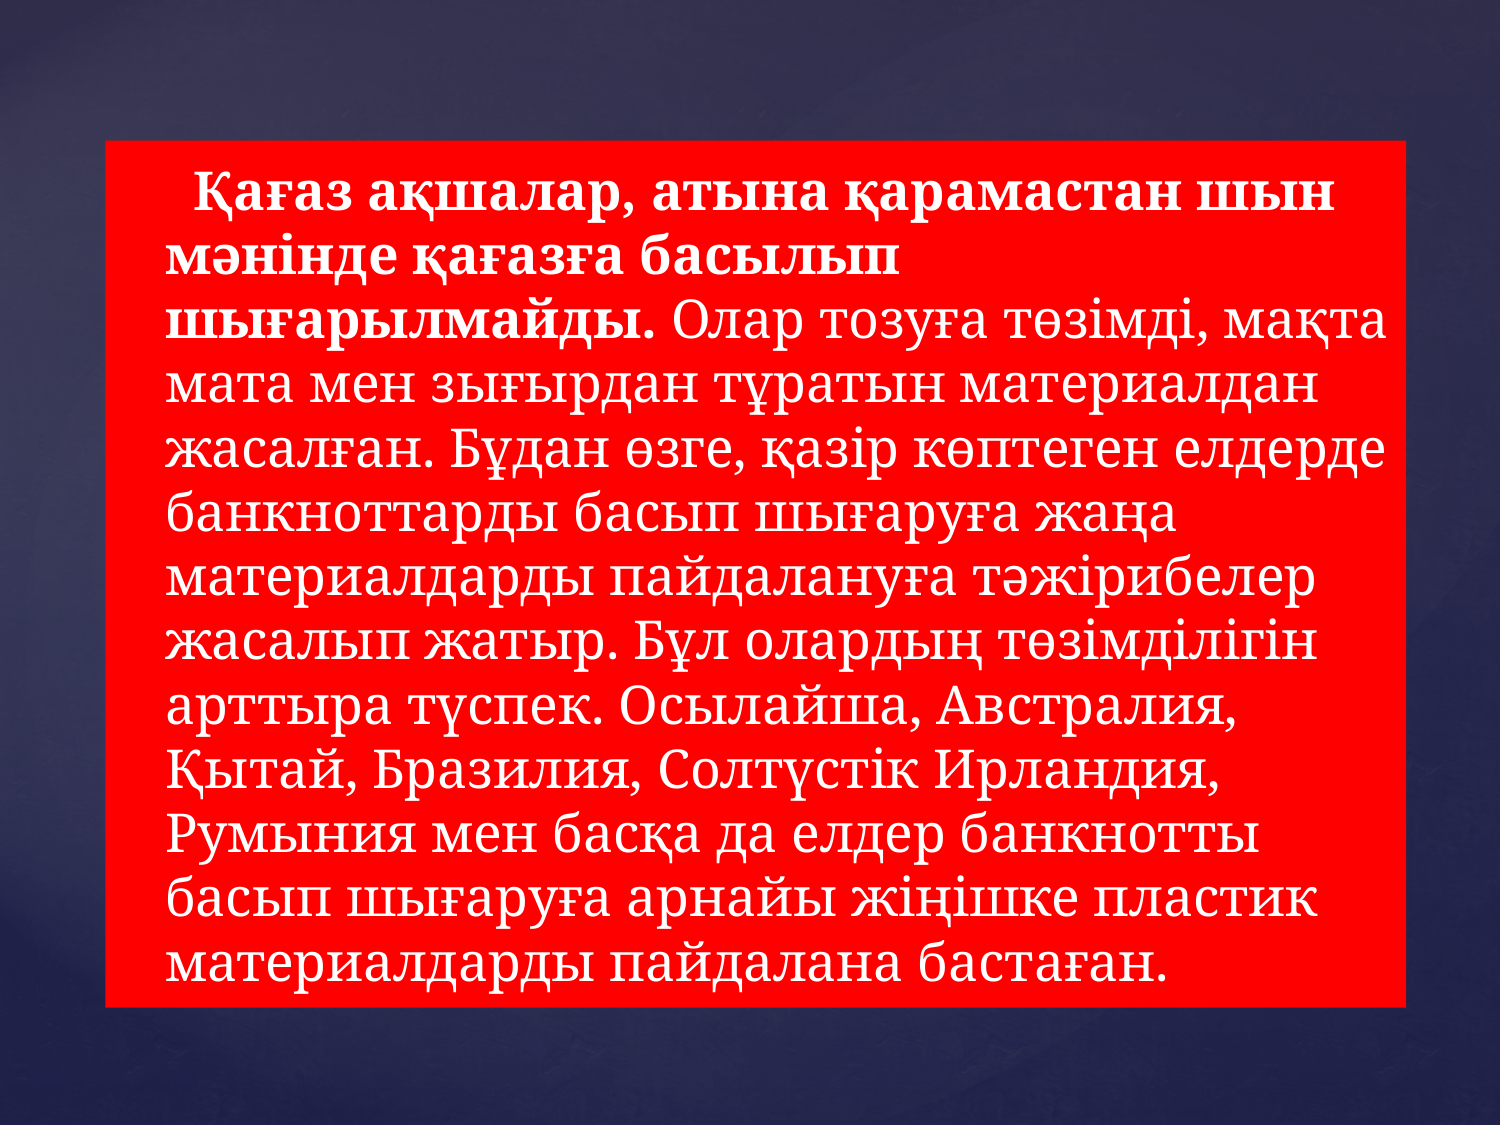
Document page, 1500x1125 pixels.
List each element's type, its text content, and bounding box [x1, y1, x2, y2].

list Қағаз ақшалар, атына қарамастан шын мәнінде қағазға басылып шығарылмайды. Олар тозуға төзімді, мақта мата мен зығырдан тұратын материалдан жасалған. Бұдан өзге, қазір көптеген елдерде банкноттарды басып шығаруға жаңа материалдарды пайдалануға тәжірибелер жасалып жатыр. Бұл олардың төзімділігін арттыра түспек. Осылайша, Австралия, Қытай, Бразилия, Солтүстік Ирландия, Румыния мен басқа да елдер банкнотты басып шығаруға арнайы жіңішке пластик материалдарды пайдалана бастаған. [105, 140, 1407, 1008]
